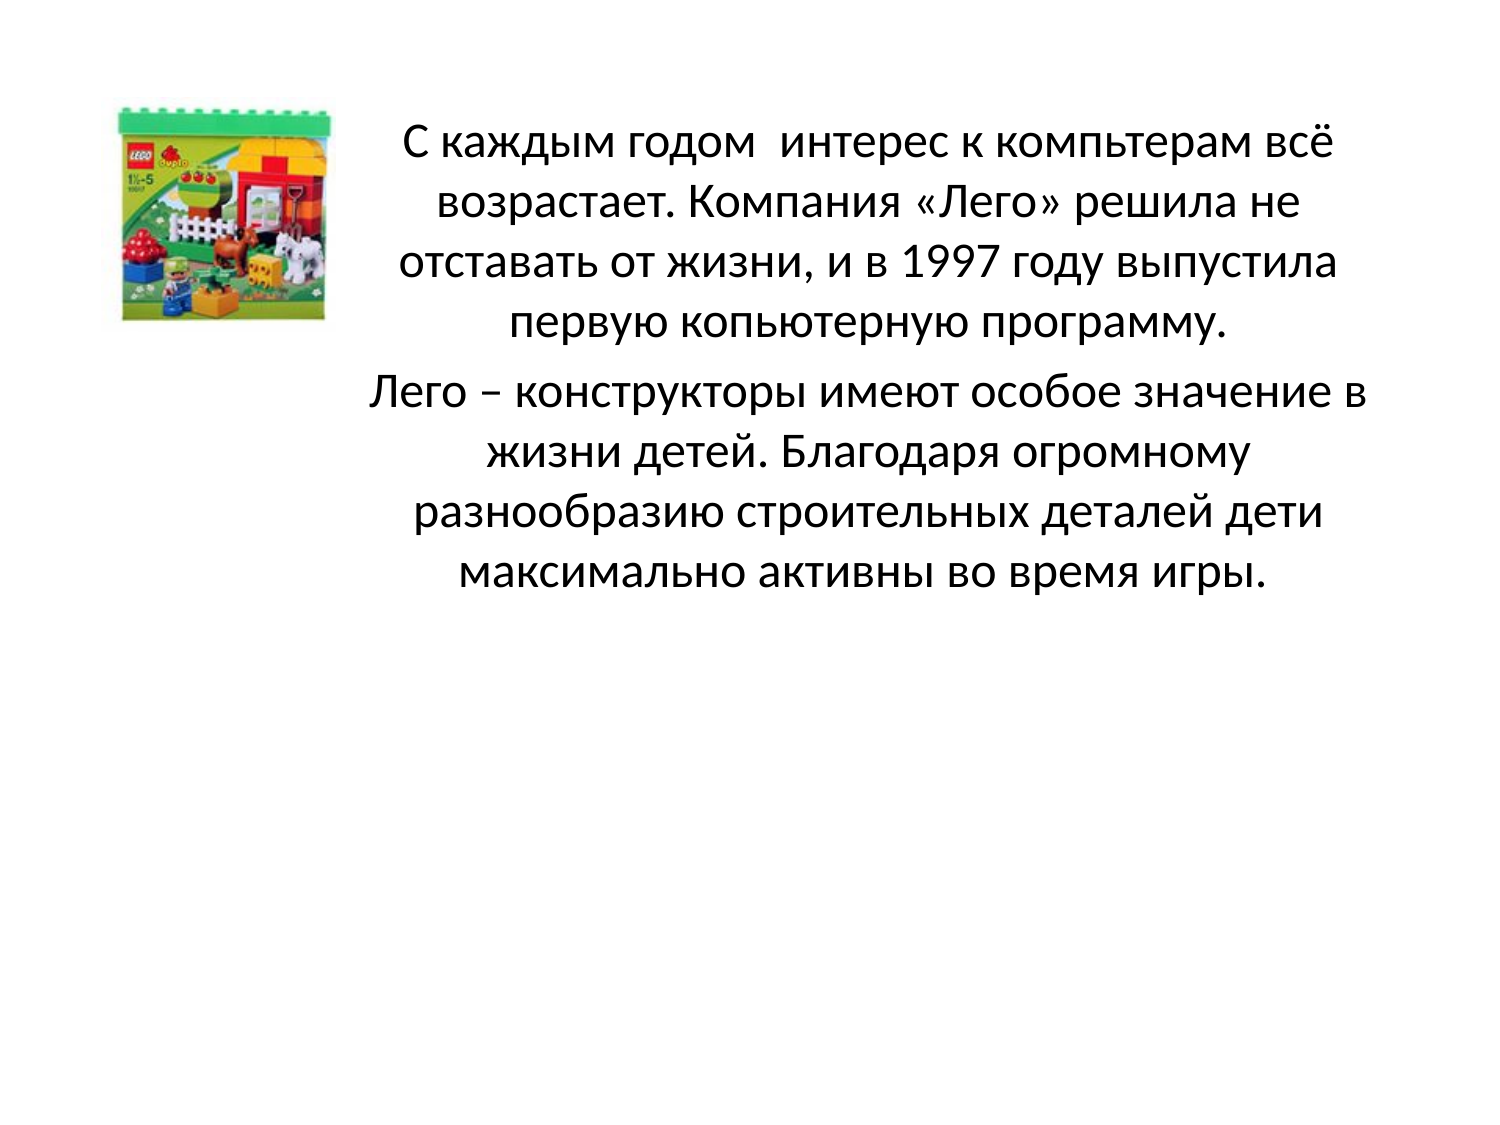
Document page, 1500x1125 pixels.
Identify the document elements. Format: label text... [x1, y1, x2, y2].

picture [101, 97, 336, 333]
subtitle С каждым годом интерес к компьтерам всё возрастает. Компания «Лего» решила не отставать от жизни, и в 1997 году выпустила первую копьютерную программу. Лего – конструкторы имеют особое значение в жизни детей. Благодаря огромному разнообразию строительных деталей дети максимально активны во время игры. [343, 100, 1394, 764]
